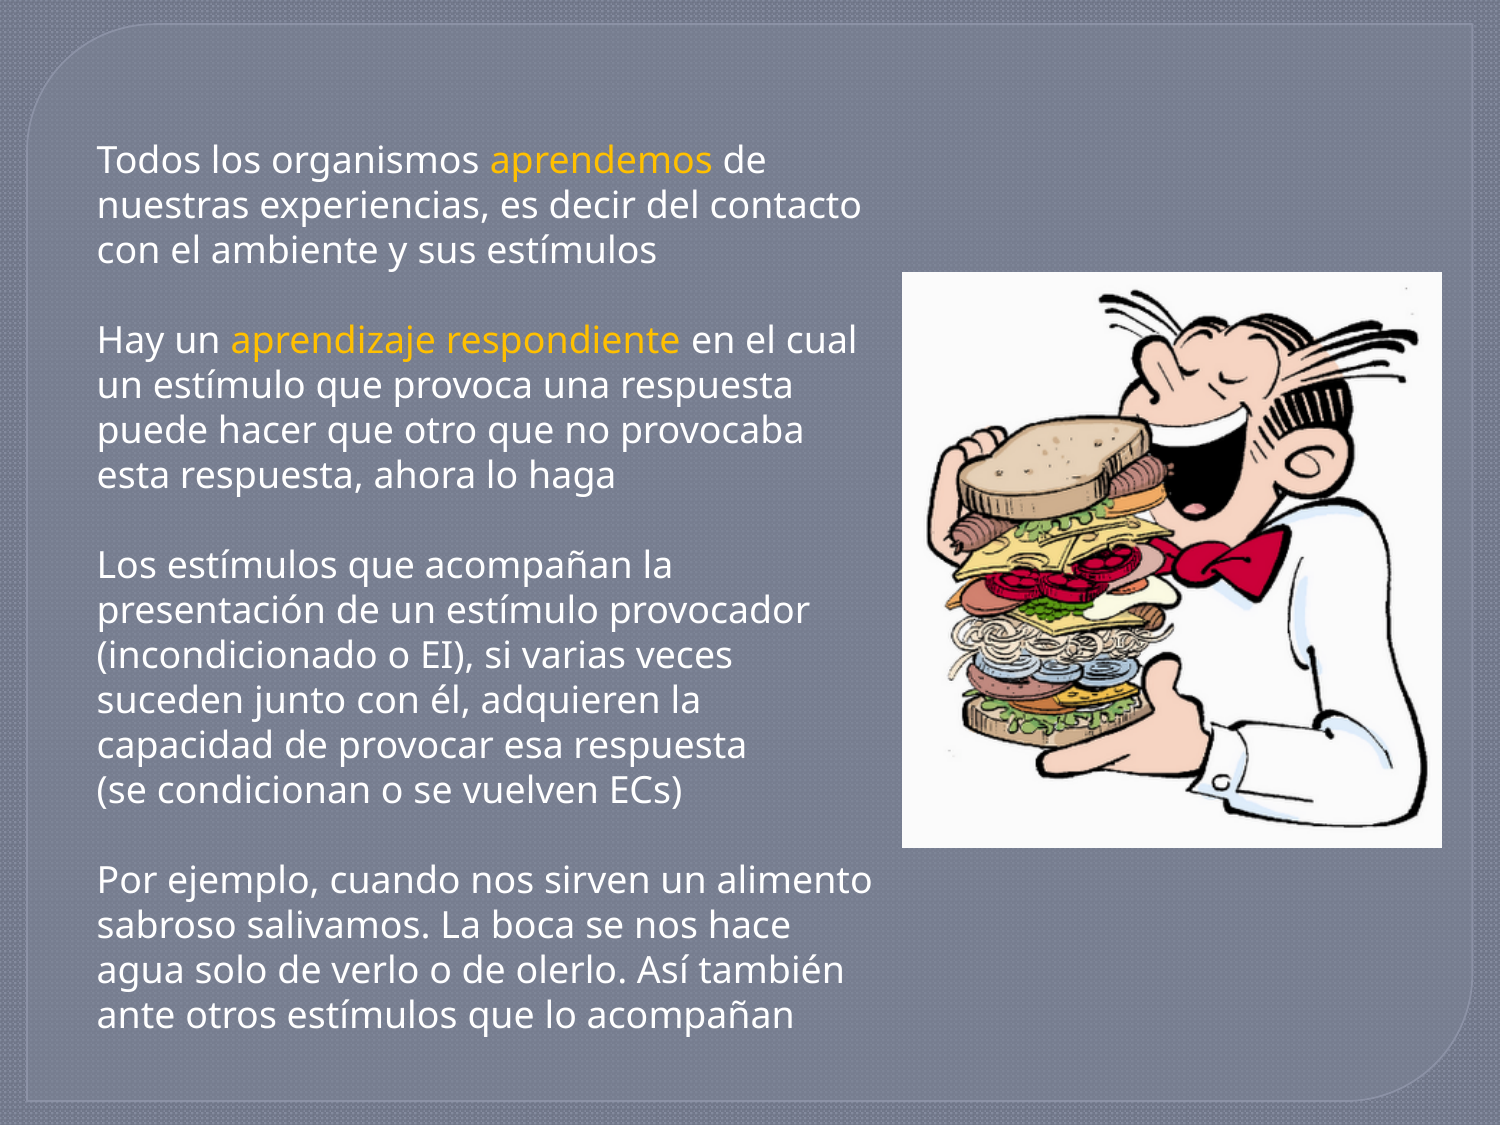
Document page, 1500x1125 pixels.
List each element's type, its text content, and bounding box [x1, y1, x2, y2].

picture [902, 272, 1442, 848]
text_box Todos los organismos aprendemos de nuestras experiencias, es decir del contacto con el ambiente y sus estímulos Hay un aprendizaje respondiente en el cual un estímulo que provoca una respuesta puede hacer que otro que no provocaba esta respuesta, ahora lo haga Los estímulos que acompañan la presentación de un estímulo provocador (incondicionado o EI), si varias veces suceden junto con él, adquieren la capacidad de provocar esa respuesta (se condicionan o se vuelven ECs) Por ejemplo, cuando nos sirven un alimento sabroso salivamos. La boca se nos hace agua solo de verlo o de olerlo. Así también ante otros estímulos que lo acompañan [81, 128, 891, 1044]
